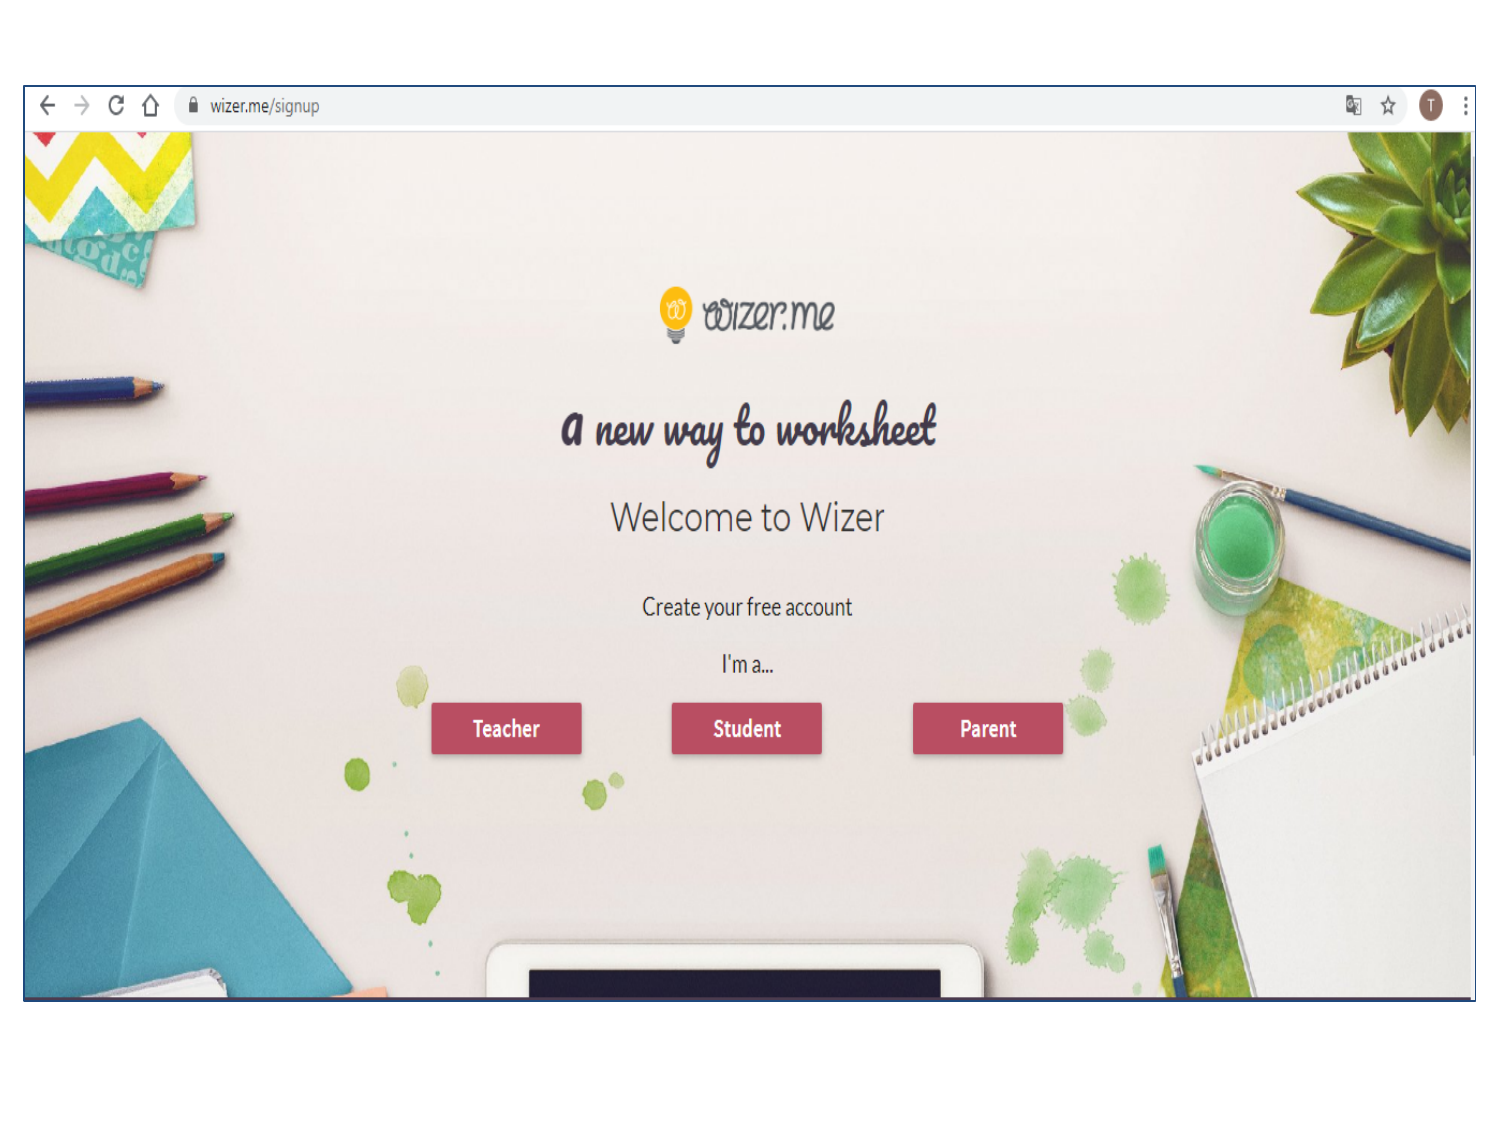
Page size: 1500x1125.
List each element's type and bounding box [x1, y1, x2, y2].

picture [24, 86, 1475, 1001]
